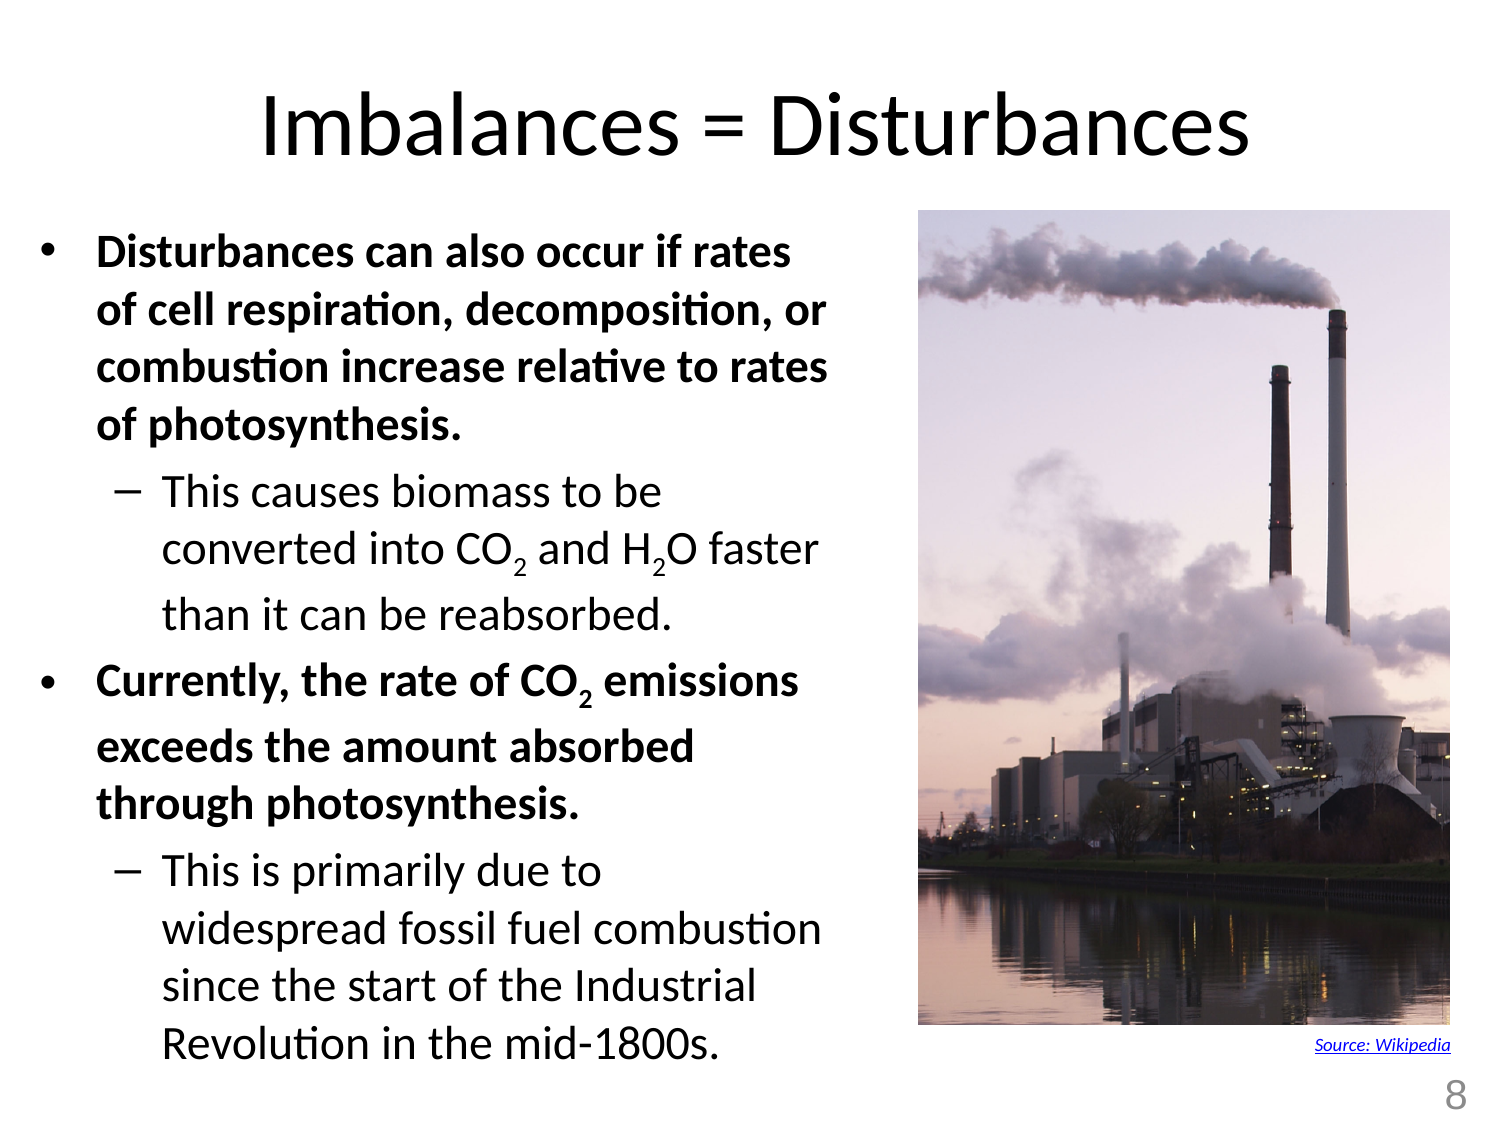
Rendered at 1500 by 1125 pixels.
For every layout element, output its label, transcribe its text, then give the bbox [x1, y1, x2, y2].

title Imbalances = Disturbances [125, 24, 1388, 213]
text_box Source: Wikipedia [1299, 1025, 1475, 1063]
text_box Disturbances can also occur if rates of cell respiration, decomposition, or combustion increase relative to rates of photosynthesis. This causes biomass to be converted into CO2 and H2O faster than it can be reabsorbed. Currently, the rate of CO2 emissions exceeds the amount absorbed through photosynthesis. This is primarily due to widespread fossil fuel combustion since the start of the Industrial Revolution in the mid-1800s. [24, 212, 850, 1075]
picture [918, 210, 1451, 1026]
slide_number 8 [1132, 1063, 1483, 1123]
